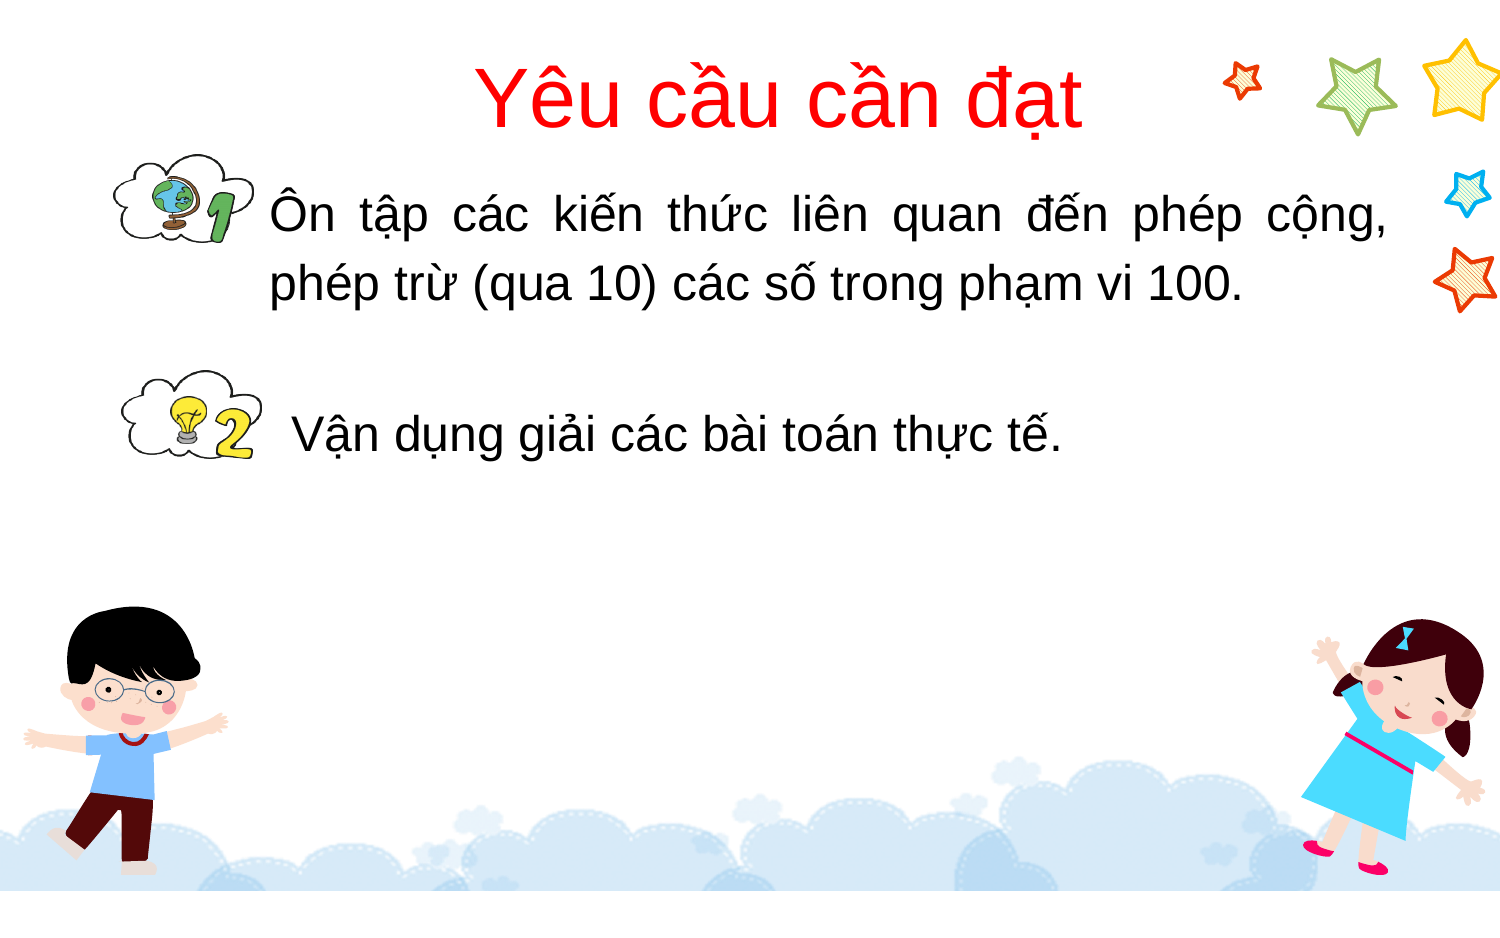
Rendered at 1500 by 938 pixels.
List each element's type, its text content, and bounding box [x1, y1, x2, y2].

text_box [121, 370, 1427, 465]
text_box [113, 154, 1405, 321]
text_box [1432, 246, 1498, 314]
text_box [1222, 61, 1262, 101]
text_box Yêu cầu cần đạt [399, 36, 1157, 152]
text_box [1422, 37, 1500, 122]
text_box [1444, 169, 1492, 219]
picture [0, 606, 1500, 891]
text_box [1316, 57, 1398, 137]
